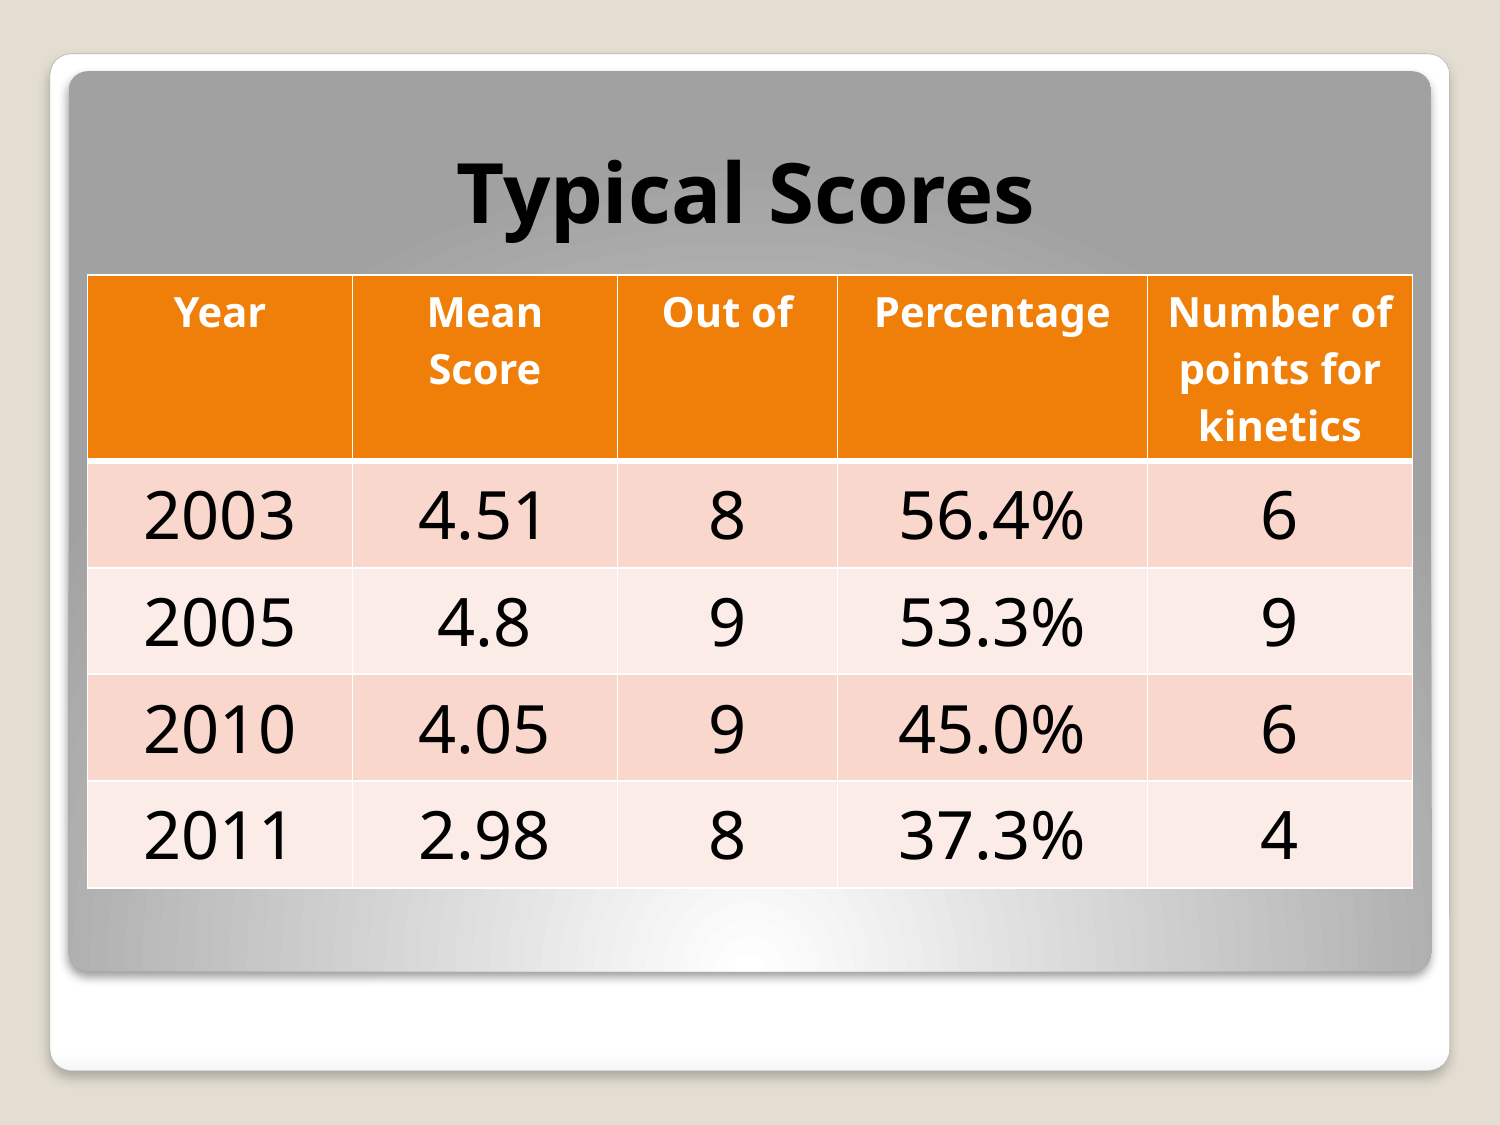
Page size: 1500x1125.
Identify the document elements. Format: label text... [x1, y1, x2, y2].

table_cell 4.8 [353, 569, 617, 673]
title Typical Scores [75, 75, 1418, 248]
table_cell 4 [1148, 782, 1412, 887]
table_cell 37.3% [838, 782, 1147, 887]
table_cell 9 [1148, 569, 1412, 673]
table_cell 8 [618, 464, 837, 567]
table_cell 8 [618, 782, 837, 887]
table_cell 2003 [88, 464, 352, 567]
table_cell 9 [618, 569, 837, 673]
table_cell 4.51 [353, 464, 617, 567]
table_cell 9 [618, 675, 837, 780]
table_cell 2011 [88, 782, 352, 887]
table_cell 2005 [88, 569, 352, 673]
table_header Number of points for kinetics [1148, 276, 1412, 458]
table_cell 6 [1148, 675, 1412, 780]
table_cell 53.3% [838, 569, 1147, 673]
table_header Out of [618, 276, 837, 458]
table_cell 56.4% [838, 464, 1147, 567]
table_cell 2010 [88, 675, 352, 780]
table_cell 4.05 [353, 675, 617, 780]
table_cell 6 [1148, 464, 1412, 567]
table_cell 45.0% [838, 675, 1147, 780]
table_header Year [88, 276, 352, 458]
table_header Percentage [838, 276, 1147, 458]
table_header Mean Score [353, 276, 617, 458]
table_cell 2.98 [353, 782, 617, 887]
